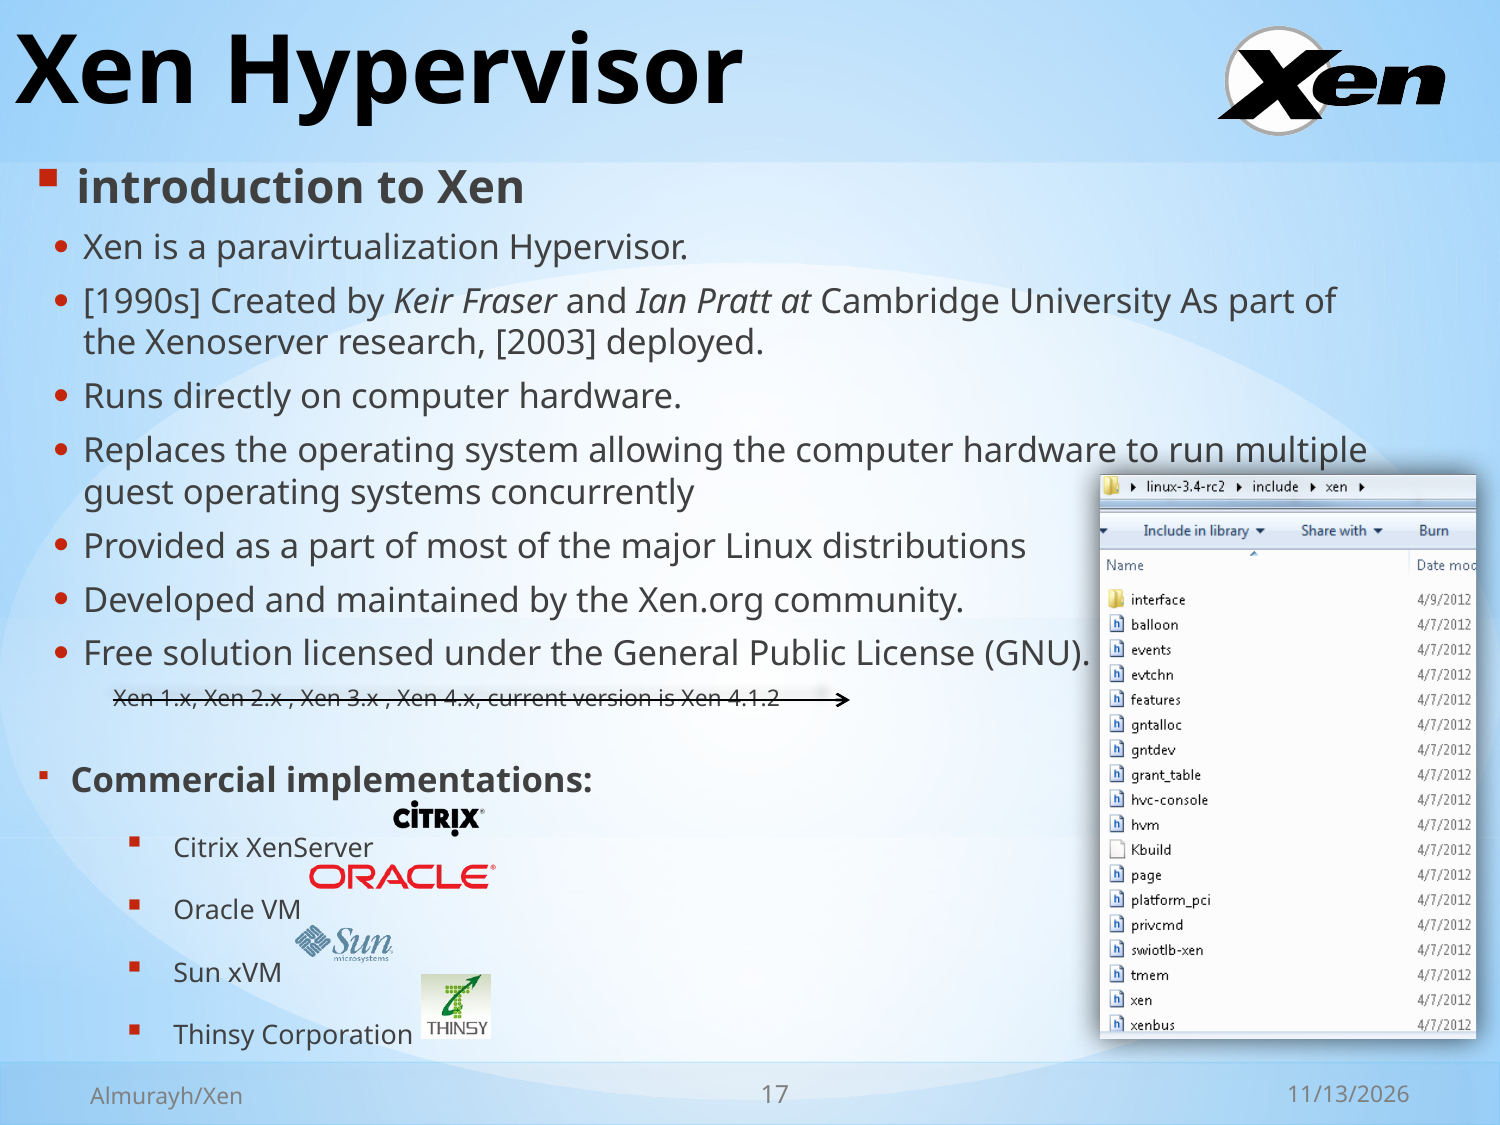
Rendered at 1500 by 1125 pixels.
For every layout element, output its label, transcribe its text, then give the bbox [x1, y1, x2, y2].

picture [392, 799, 485, 838]
picture [421, 974, 491, 1039]
picture [304, 862, 499, 890]
slide_number 17 [624, 1065, 925, 1125]
title Xen Hypervisor [0, 0, 1500, 163]
list introduction to Xen Xen is a paravirtualization Hypervisor. [1990s] Created by Keir Fraser and Ian Pratt at Cambridge University As part of the Xenoserver research, [2003] deployed. Runs directly on computer hardware. Replaces the operating system allowing the computer hardware to run multiple guest operating systems concurrently Provided as a part of most of the major Linux distributions Developed and maintained by the Xen.org community. Free solution licensed under the General Public License (GNU). Xen 1.x, Xen 2.x , Xen 3.x , Xen 4.x, current version is Xen 4.1.2 Commercial implementations: Citrix XenServer Oracle VM Sun xVM Thinsy Corporation [12, 163, 1450, 1062]
picture [293, 924, 394, 963]
picture [1212, 24, 1450, 138]
text_box [0, 1062, 1500, 1125]
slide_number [1012, 1065, 1425, 1125]
footer Almurayh/Xen [75, 1065, 624, 1125]
picture [1099, 474, 1477, 1039]
